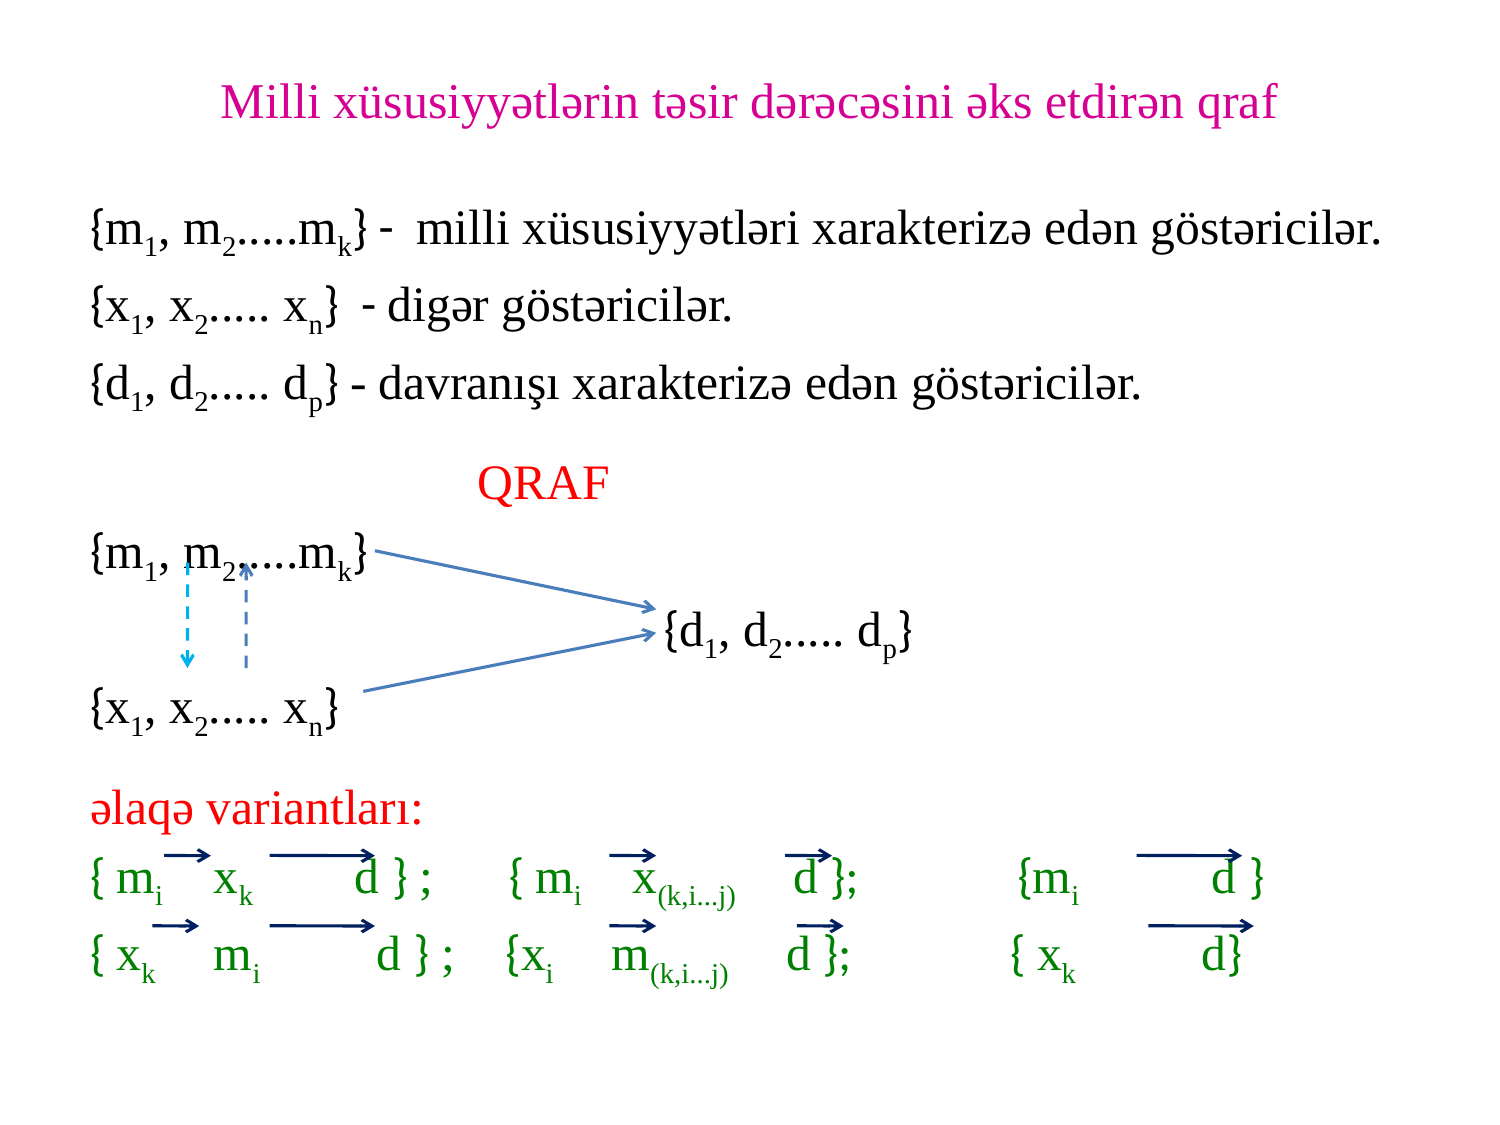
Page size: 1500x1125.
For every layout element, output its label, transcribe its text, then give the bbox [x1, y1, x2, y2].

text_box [374, 550, 657, 610]
list {m1, m2.....mk} - milli xüsusiyyətləri xarakterizə edən göstəricilər. {x1, x2..... xn} - digər göstəricilər. {d1, d2..... dp} - davranışı xarakterizə edən göstəricilər. QRAF {m1, m2.....mk} {d1, d2..... dp} {x1, x2..... xn} əlaqə variantları: { mi xk d } ; { mi x(k,i...j) d }; {mi d } { xk mi d } ; {xi m(k,i...j) d }; { xk d} [75, 187, 1425, 1005]
title Milli xüsusiyyətlərin təsir dərəcəsini əks etdirən qraf [75, 45, 1425, 153]
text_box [363, 632, 657, 692]
